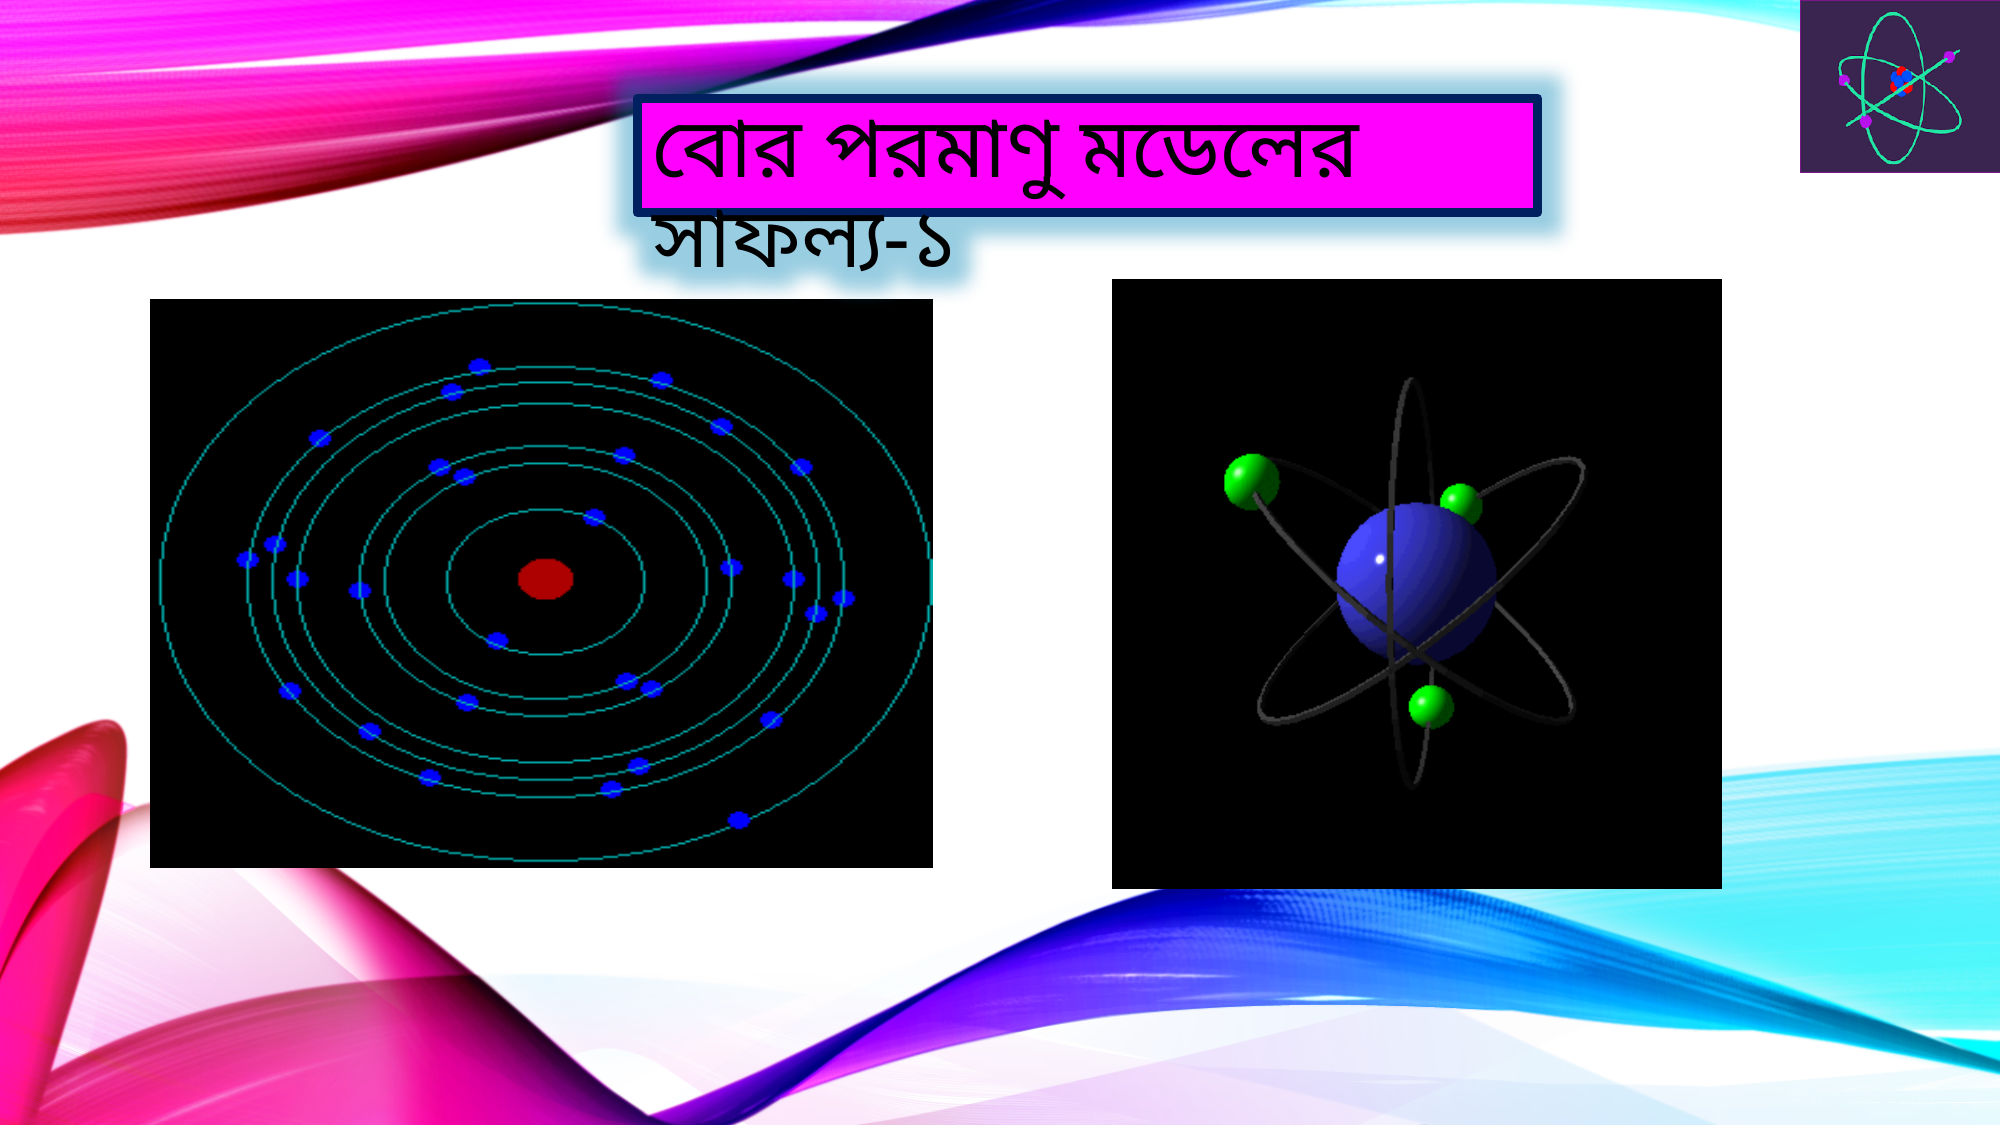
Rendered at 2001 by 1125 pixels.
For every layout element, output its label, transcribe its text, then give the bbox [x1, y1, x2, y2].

text_box বোর পরমাণু মডেলের সাফল্য-১ [637, 98, 1538, 213]
picture [0, 0, 2000, 237]
picture [1795, 1003, 1806, 1008]
picture [0, 279, 2000, 1125]
